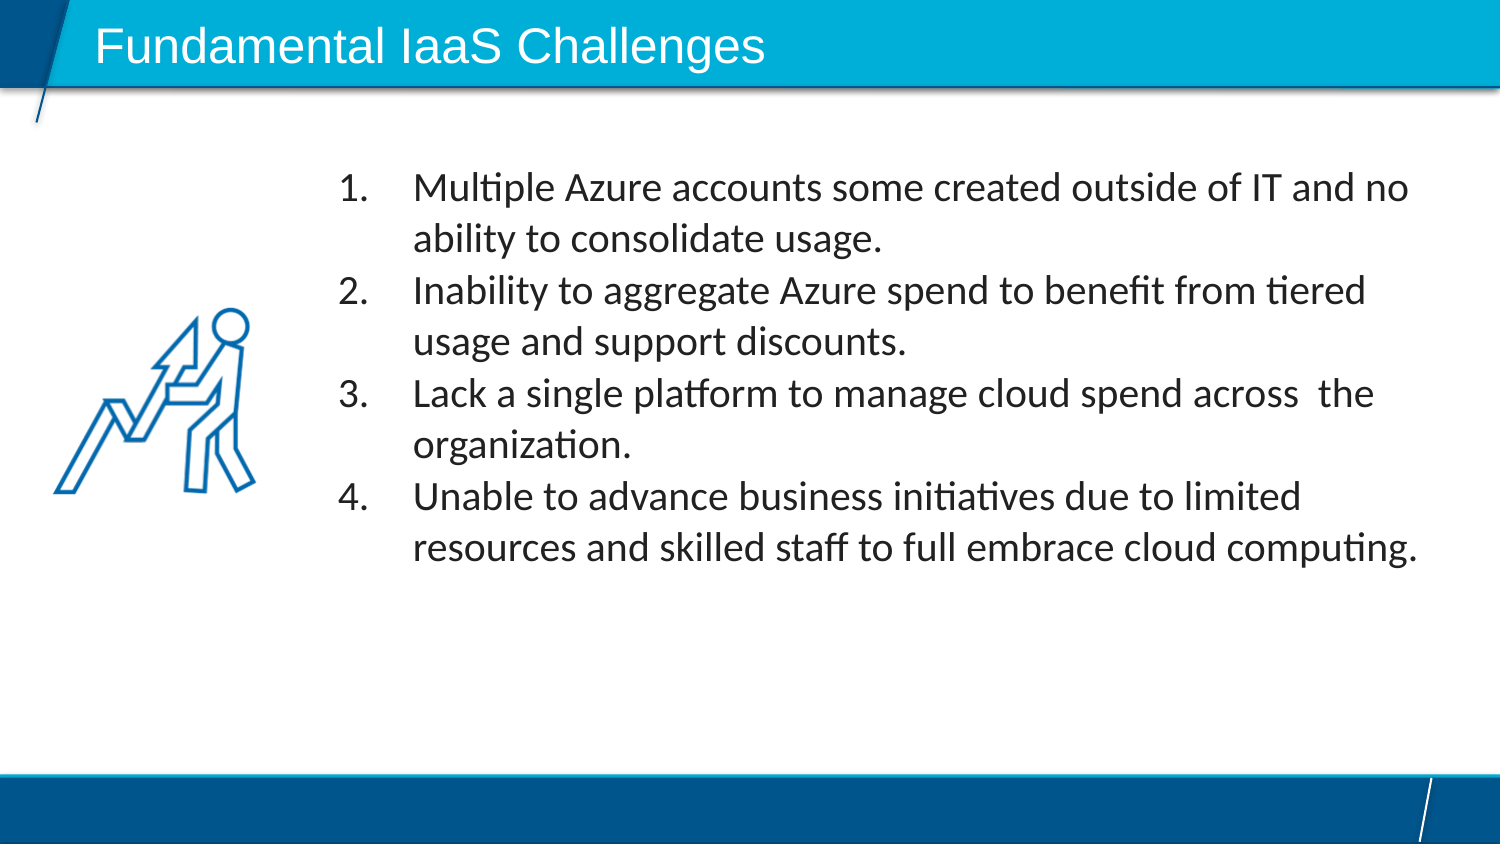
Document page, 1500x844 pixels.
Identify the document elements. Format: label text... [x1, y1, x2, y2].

picture [48, 301, 261, 501]
list Multiple Azure accounts some created outside of IT and no ability to consolidate usage. Inability to aggregate Azure spend to benefit from tiered usage and support discounts. Lack a single platform to manage cloud spend across the organization. Unable to advance business initiatives due to limited resources and skilled staff to full embrace cloud computing. [323, 150, 1466, 749]
title Fundamental IaaS Challenges [79, 15, 1375, 71]
